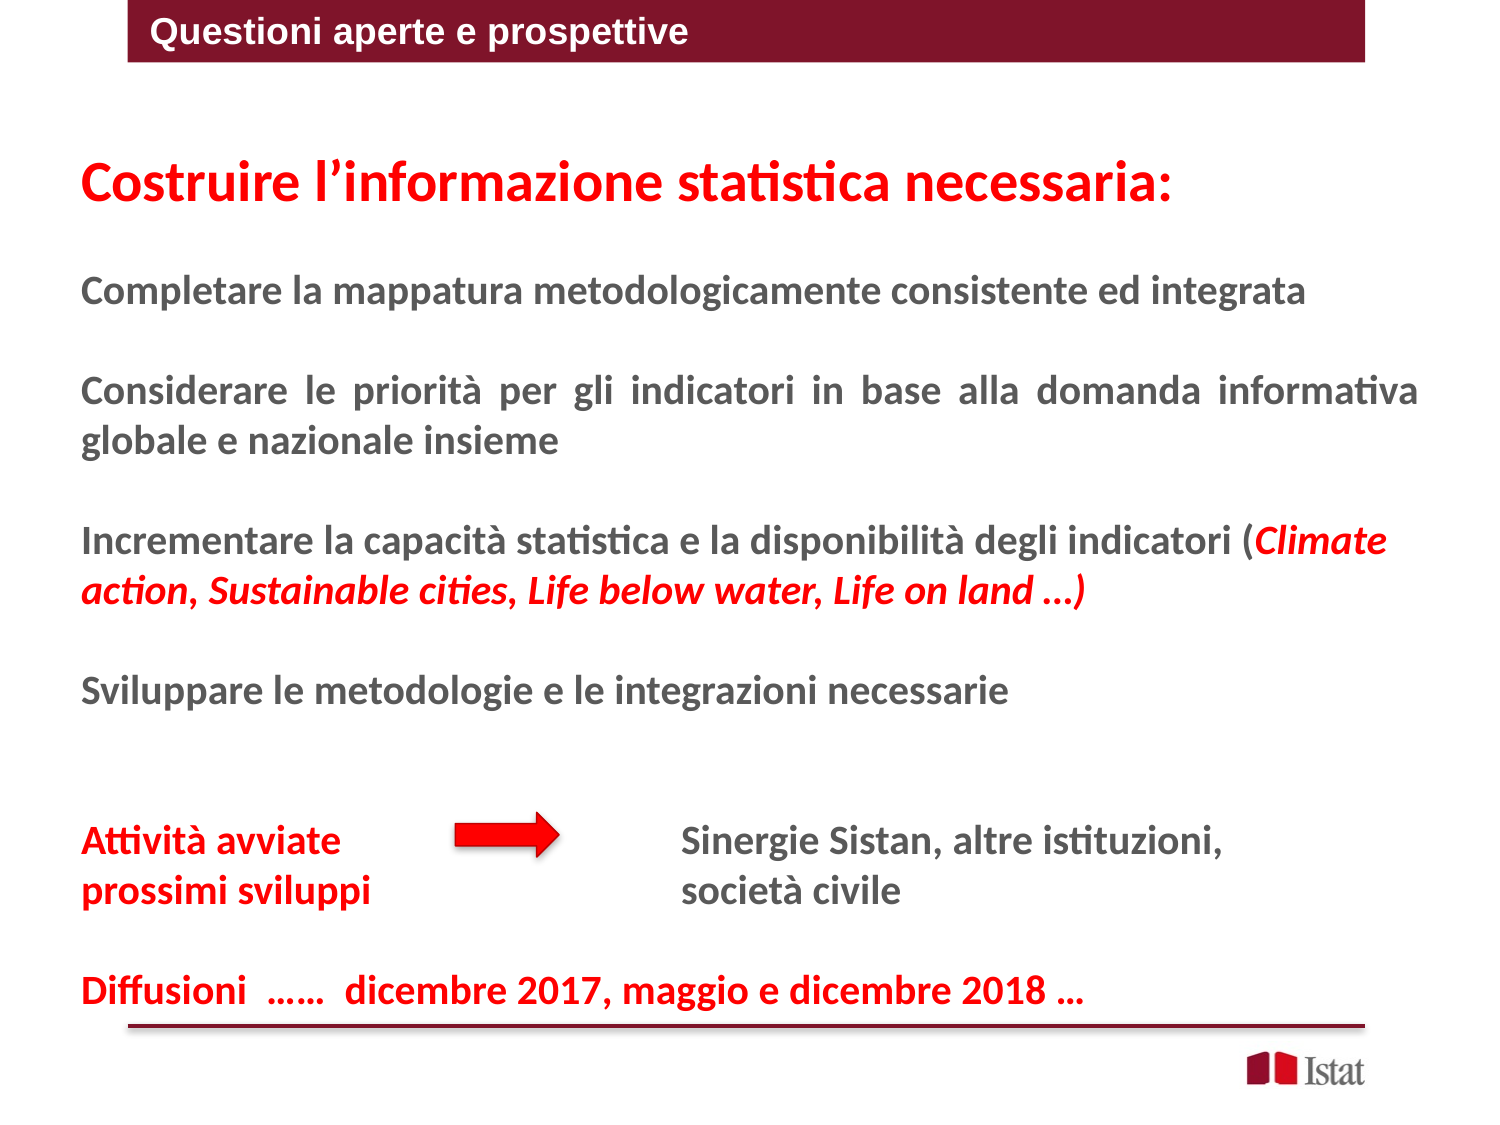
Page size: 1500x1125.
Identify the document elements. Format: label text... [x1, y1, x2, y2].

text_box Questioni aperte e prospettive [134, 0, 1366, 60]
text_box [454, 811, 560, 858]
picture [1239, 1071, 1373, 1096]
text_box Costruire l’informazione statistica necessaria: Completare la mappatura metodologicamente consistente ed integrata Considerare le priorità per gli indicatori in base alla domanda informativa globale e nazionale insieme Incrementare la capacità statistica e la disponibilità degli indicatori (Climate action, Sustainable cities, Life below water, Life on land …) Sviluppare le metodologie e le integrazioni necessarie Attività avviate Sinergie Sistan, altre istituzioni, prossimi sviluppi società civile Diffusioni …… dicembre 2017, maggio e dicembre 2018 … [66, 135, 1435, 1071]
